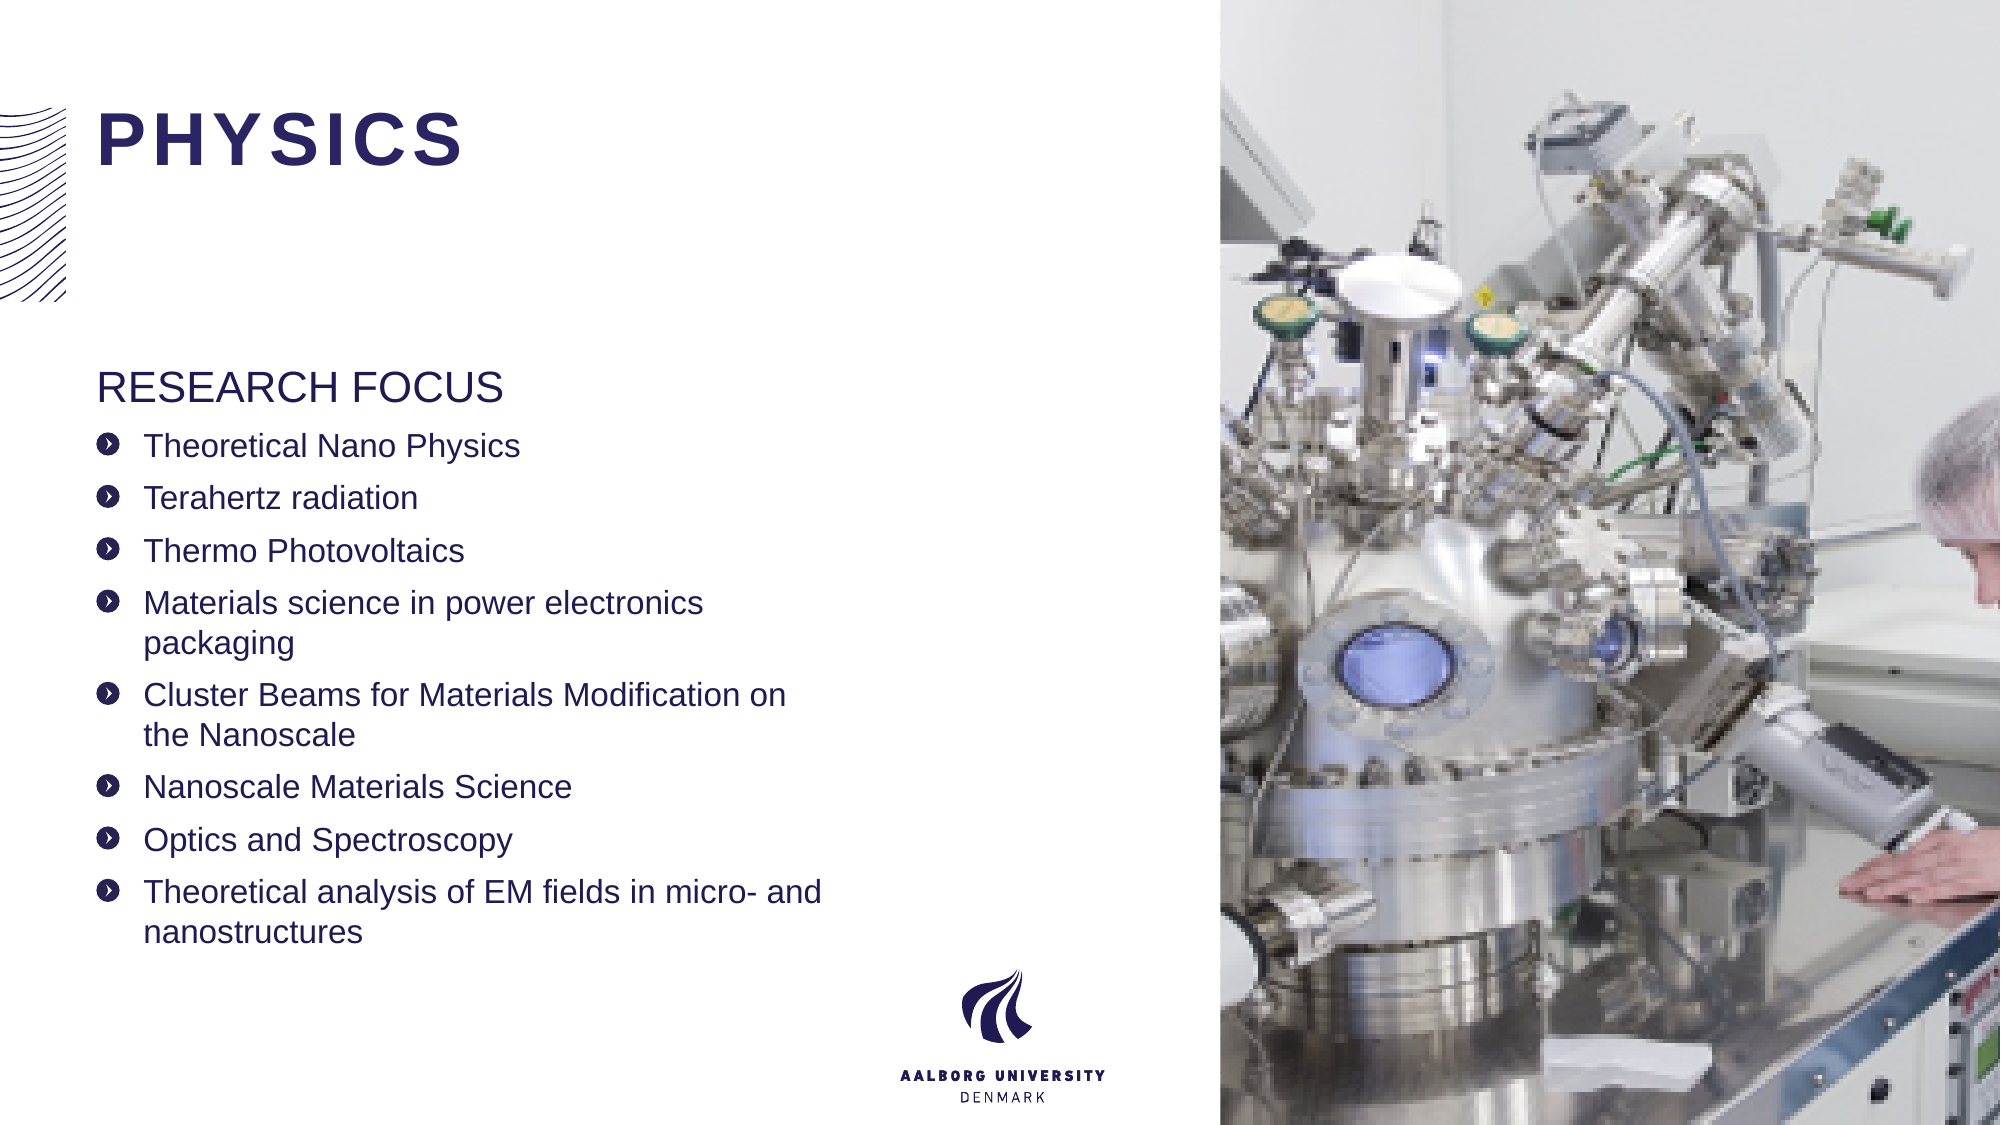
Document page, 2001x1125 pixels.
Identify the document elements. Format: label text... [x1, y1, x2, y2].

title PHYSICS [96, 58, 1132, 325]
picture [1220, 0, 2000, 1125]
list RESEARCH FOCUS Theoretical Nano Physics Terahertz radiation Thermo Photovoltaics Materials science in power electronics packaging Cluster Beams for Materials Modification on the Nanoscale Nanoscale Materials Science Optics and Spectroscopy Theoretical analysis of EM fields in micro- and nanostructures [96, 351, 833, 1061]
